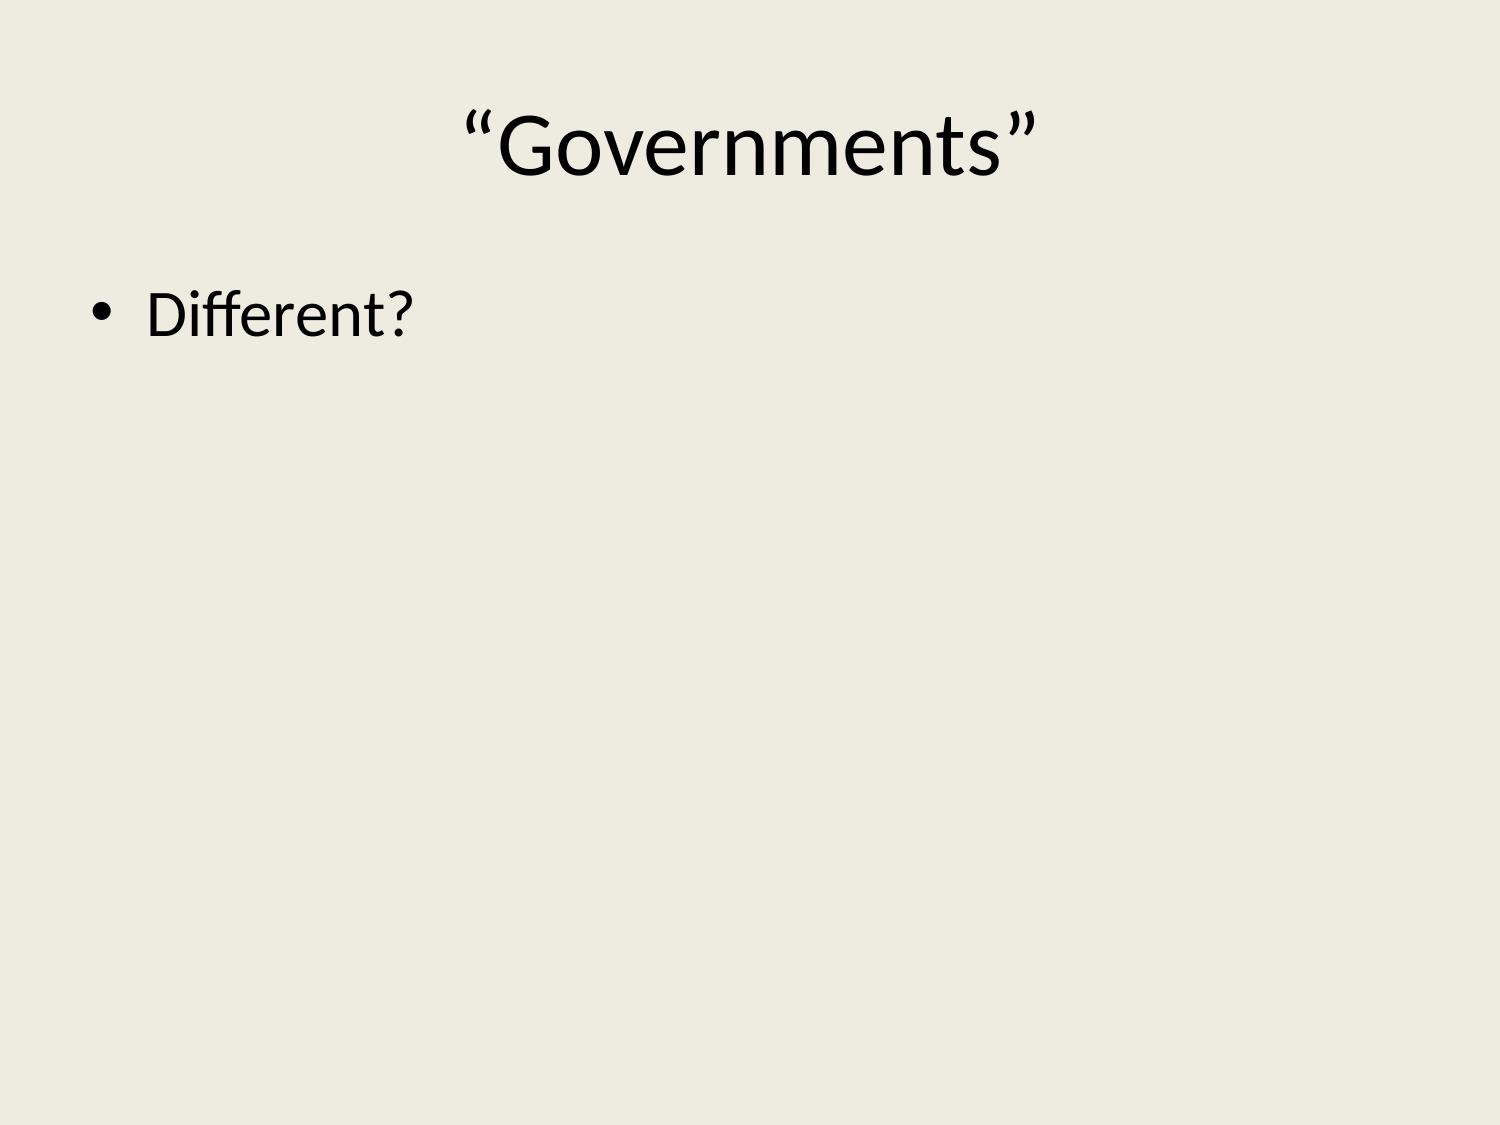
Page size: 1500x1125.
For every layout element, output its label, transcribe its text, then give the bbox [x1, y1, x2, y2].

title “Governments” [75, 45, 1425, 233]
list Different? [75, 262, 1425, 1005]
